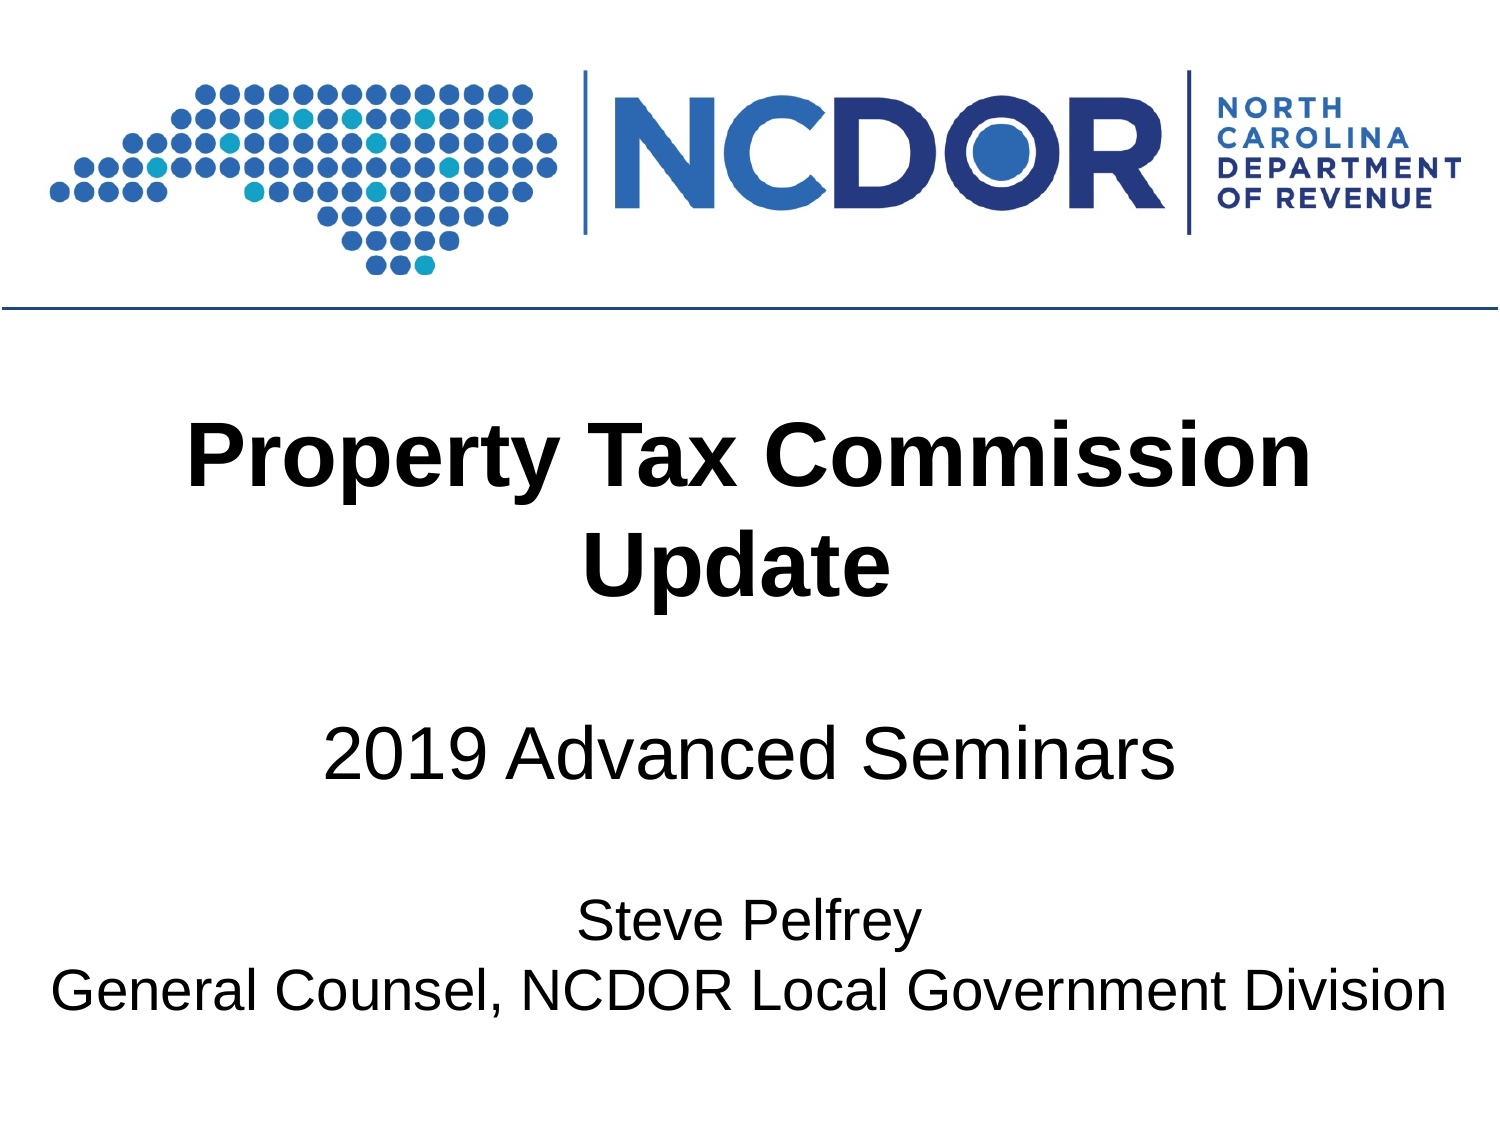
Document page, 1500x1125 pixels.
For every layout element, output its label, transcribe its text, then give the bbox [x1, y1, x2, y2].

picture [38, 24, 1461, 275]
text_box Steve Pelfrey General Counsel, NCDOR Local Government Division [0, 875, 1500, 1050]
text_box Property Tax Commission Update 2019 Advanced Seminars [0, 387, 1500, 563]
